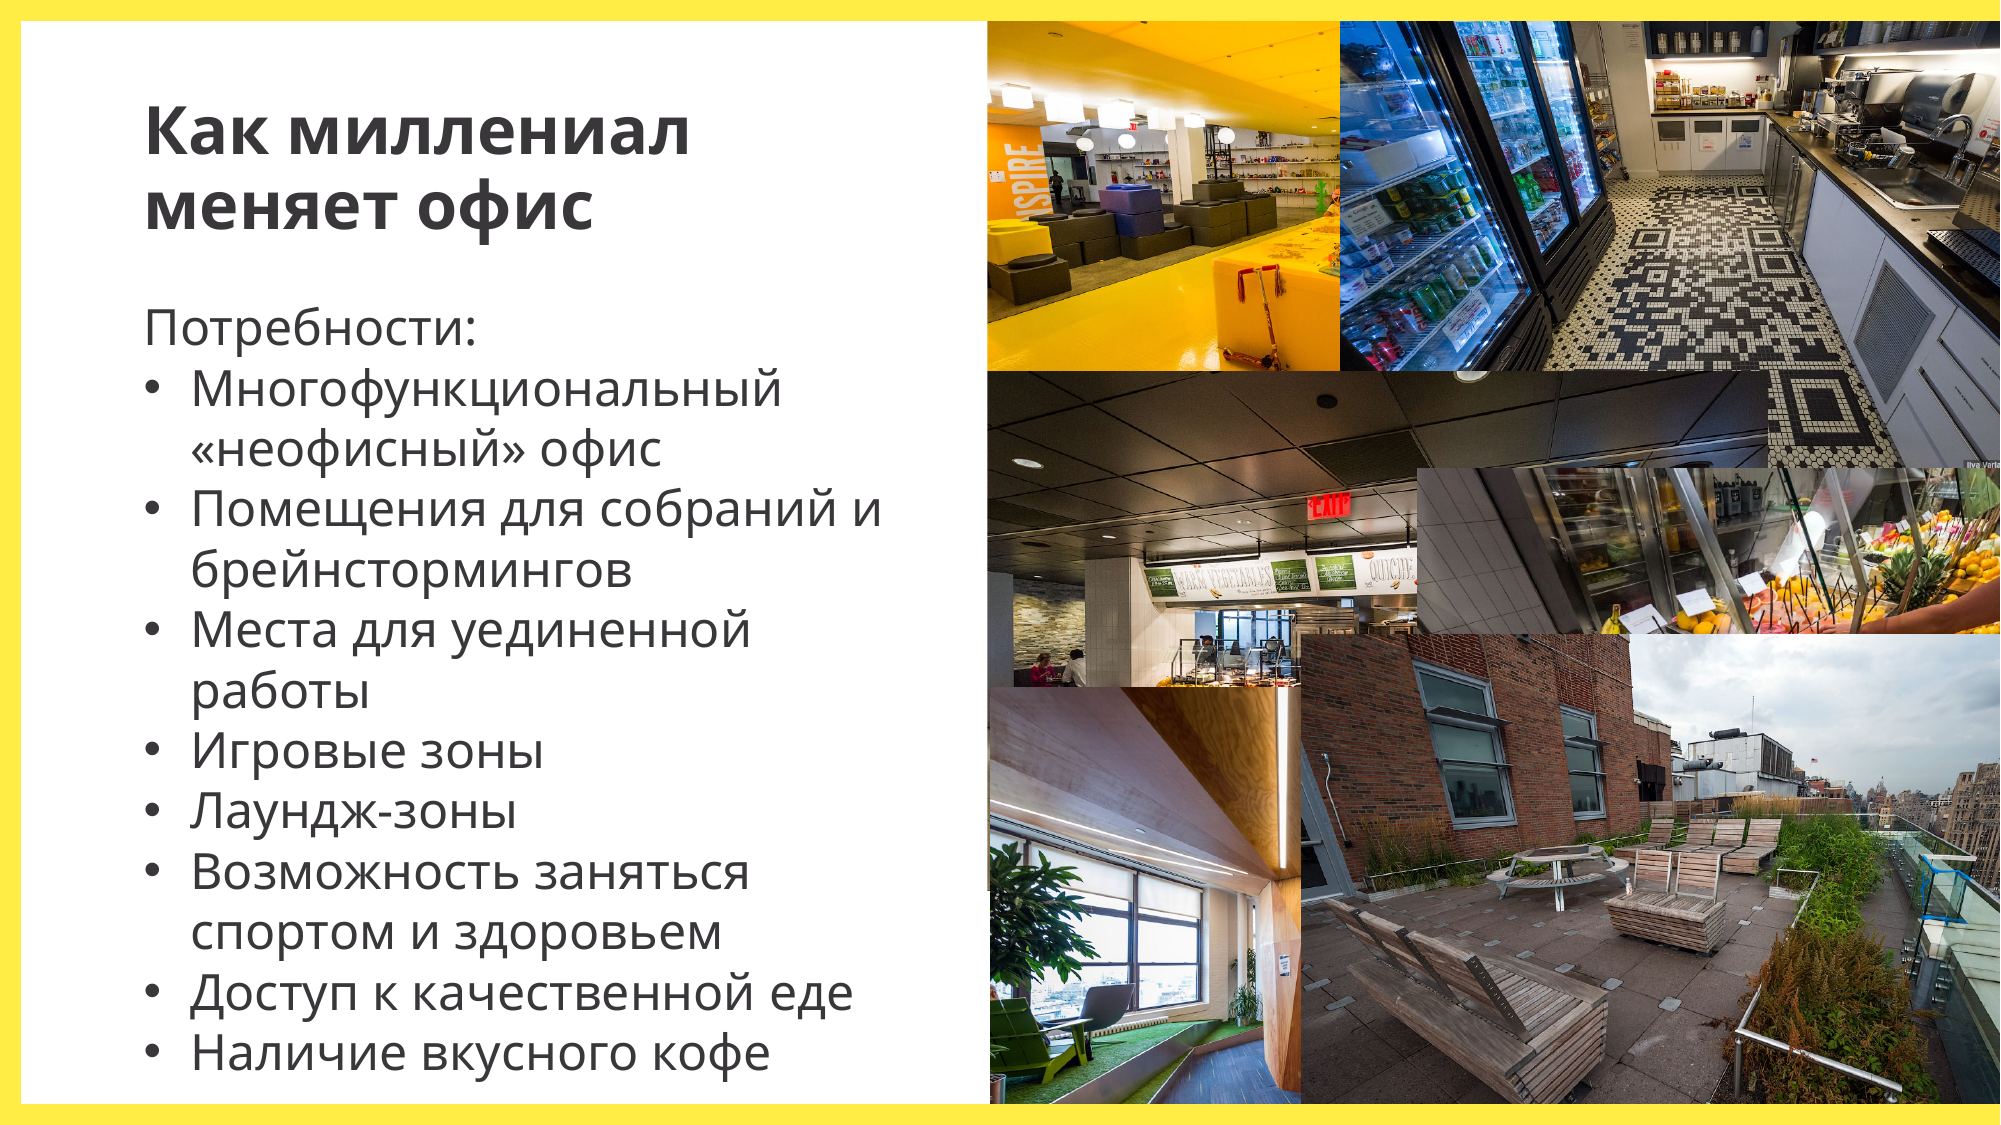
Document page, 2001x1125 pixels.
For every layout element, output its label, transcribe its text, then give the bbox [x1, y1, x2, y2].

picture [951, 0, 2000, 1125]
text_box [0, 0, 989, 1125]
text_box Как миллениал меняет офис [128, 85, 951, 251]
text_box Потребности: Многофункциональный «неофисный» офис Помещения для собраний и брейнстормингов Места для уединенной работы Игровые зоны Лаундж-зоны Возможность заняться спортом и здоровьем Доступ к качественной еде Наличие вкусного кофе [128, 287, 952, 1088]
